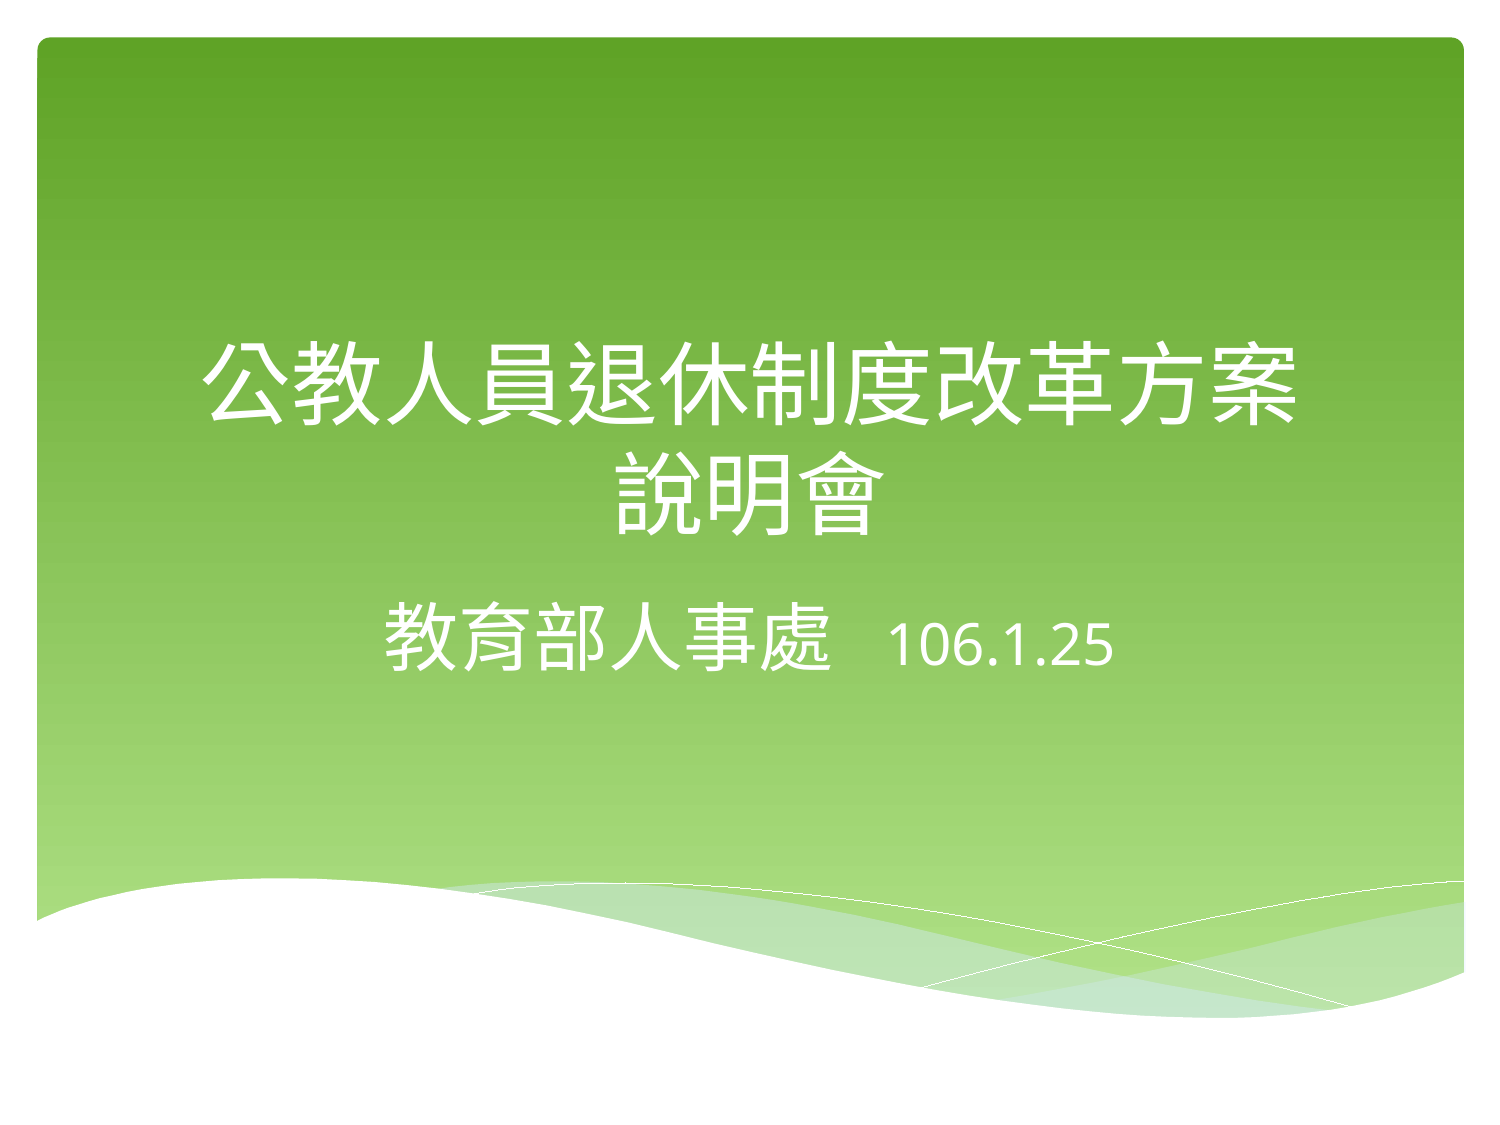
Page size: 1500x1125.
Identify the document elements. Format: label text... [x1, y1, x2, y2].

title 公教人員退休制度改革方案 說明會 [112, 262, 1388, 555]
subtitle 教育部人事處 106.1.25 [224, 583, 1276, 826]
